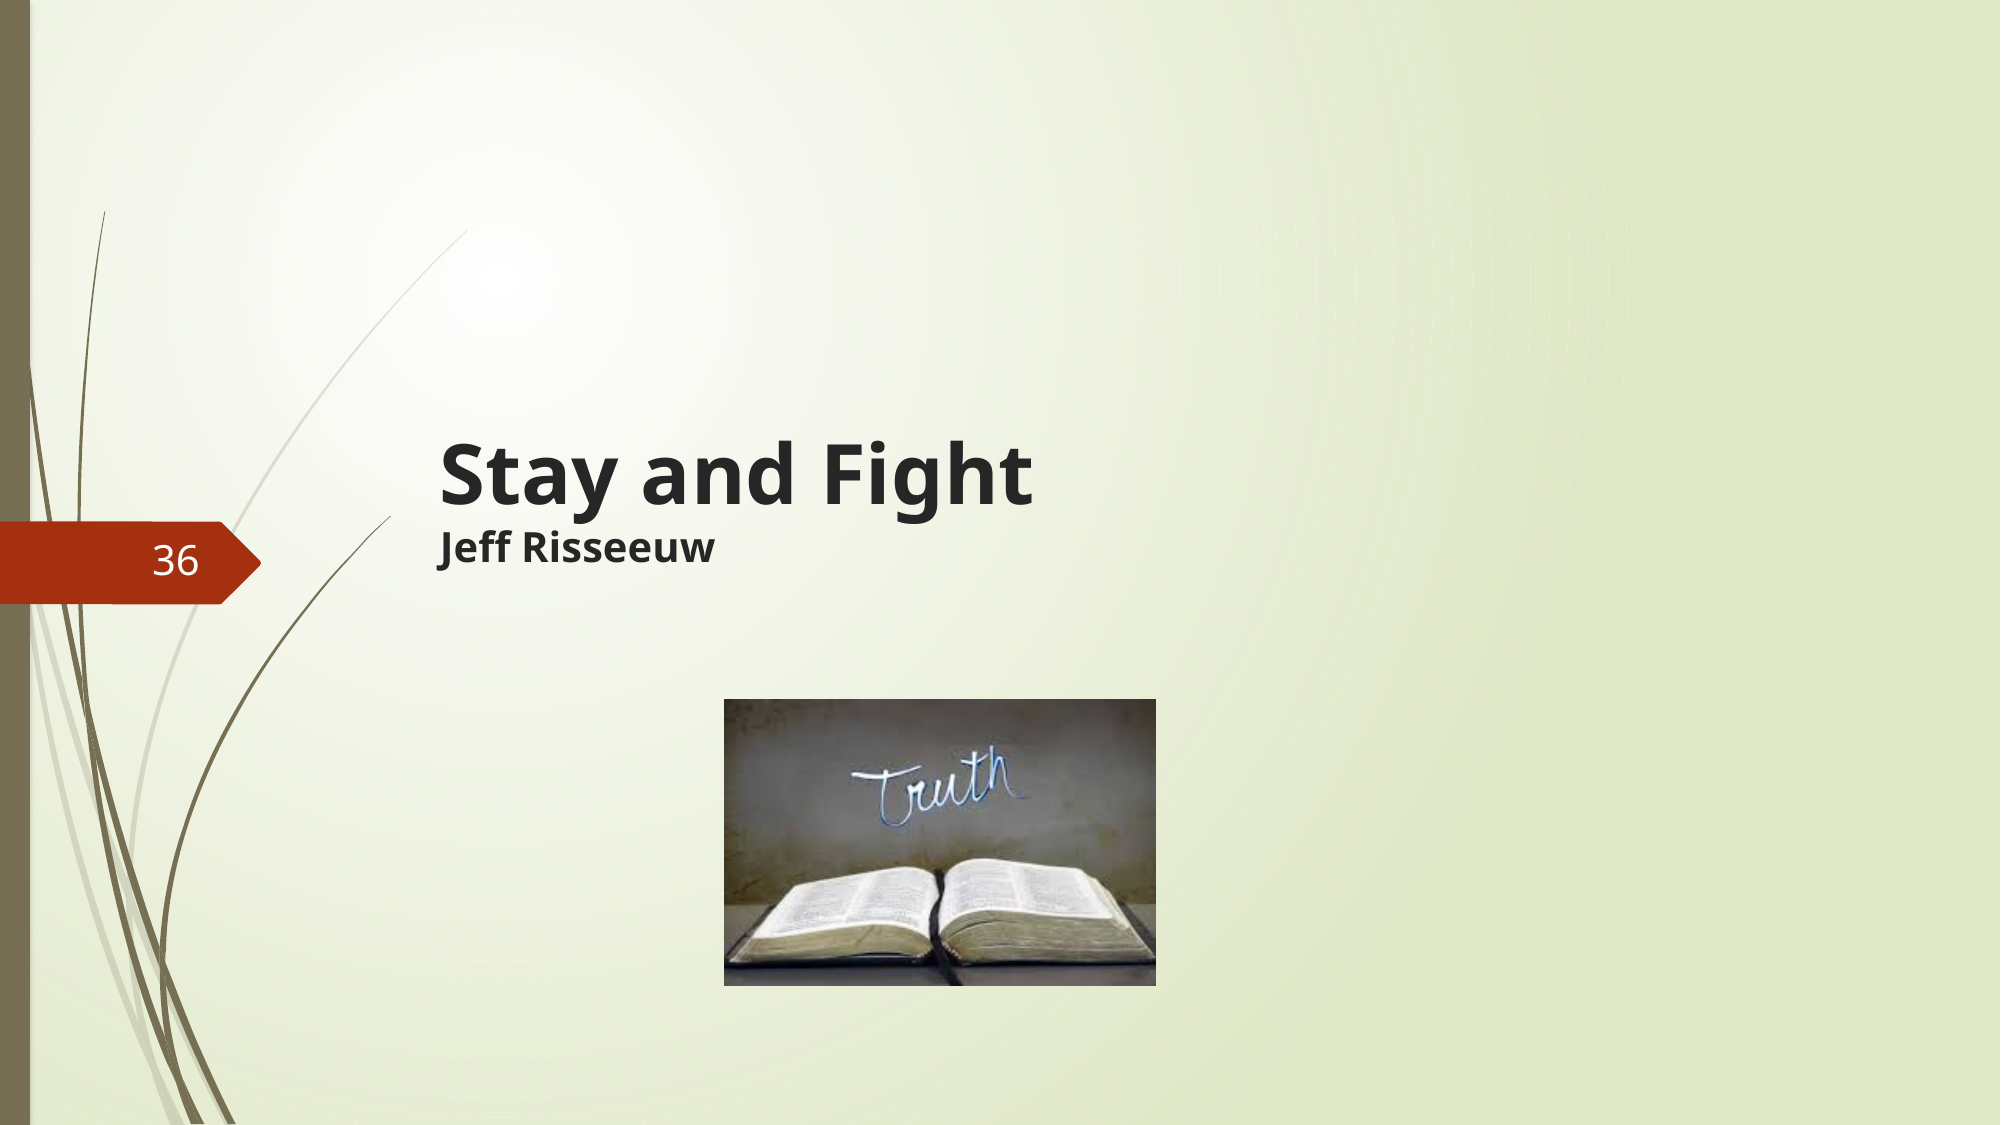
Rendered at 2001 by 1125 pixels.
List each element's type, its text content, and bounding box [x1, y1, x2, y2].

slide_number 36 [87, 532, 216, 592]
title Stay and Fight Jeff Risseeuw [424, 337, 1888, 579]
picture [724, 699, 1157, 987]
